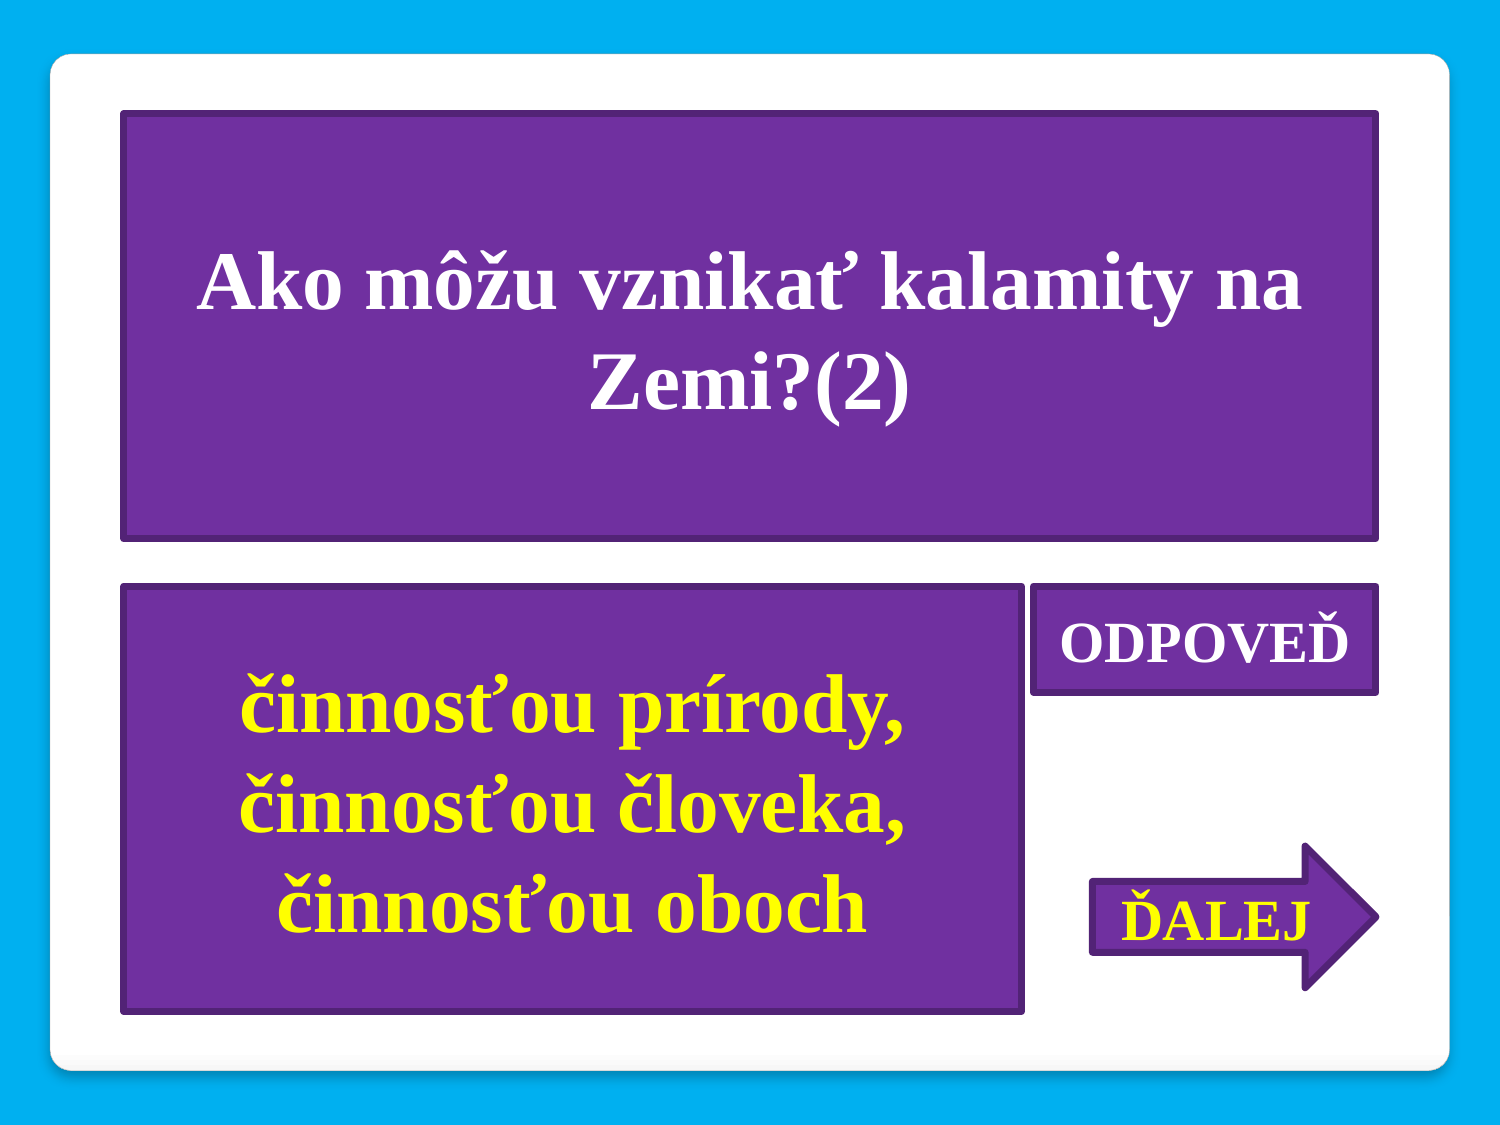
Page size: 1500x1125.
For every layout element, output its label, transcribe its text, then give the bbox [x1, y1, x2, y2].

text_box činnosťou prírody, činnosťou človeka, činnosťou oboch [120, 583, 1025, 1015]
text_box ĎALEJ [1088, 842, 1380, 992]
text_box Ako môžu vznikať kalamity na Zemi?(2) [120, 110, 1379, 542]
text_box ODPOVEĎ [1030, 583, 1379, 696]
